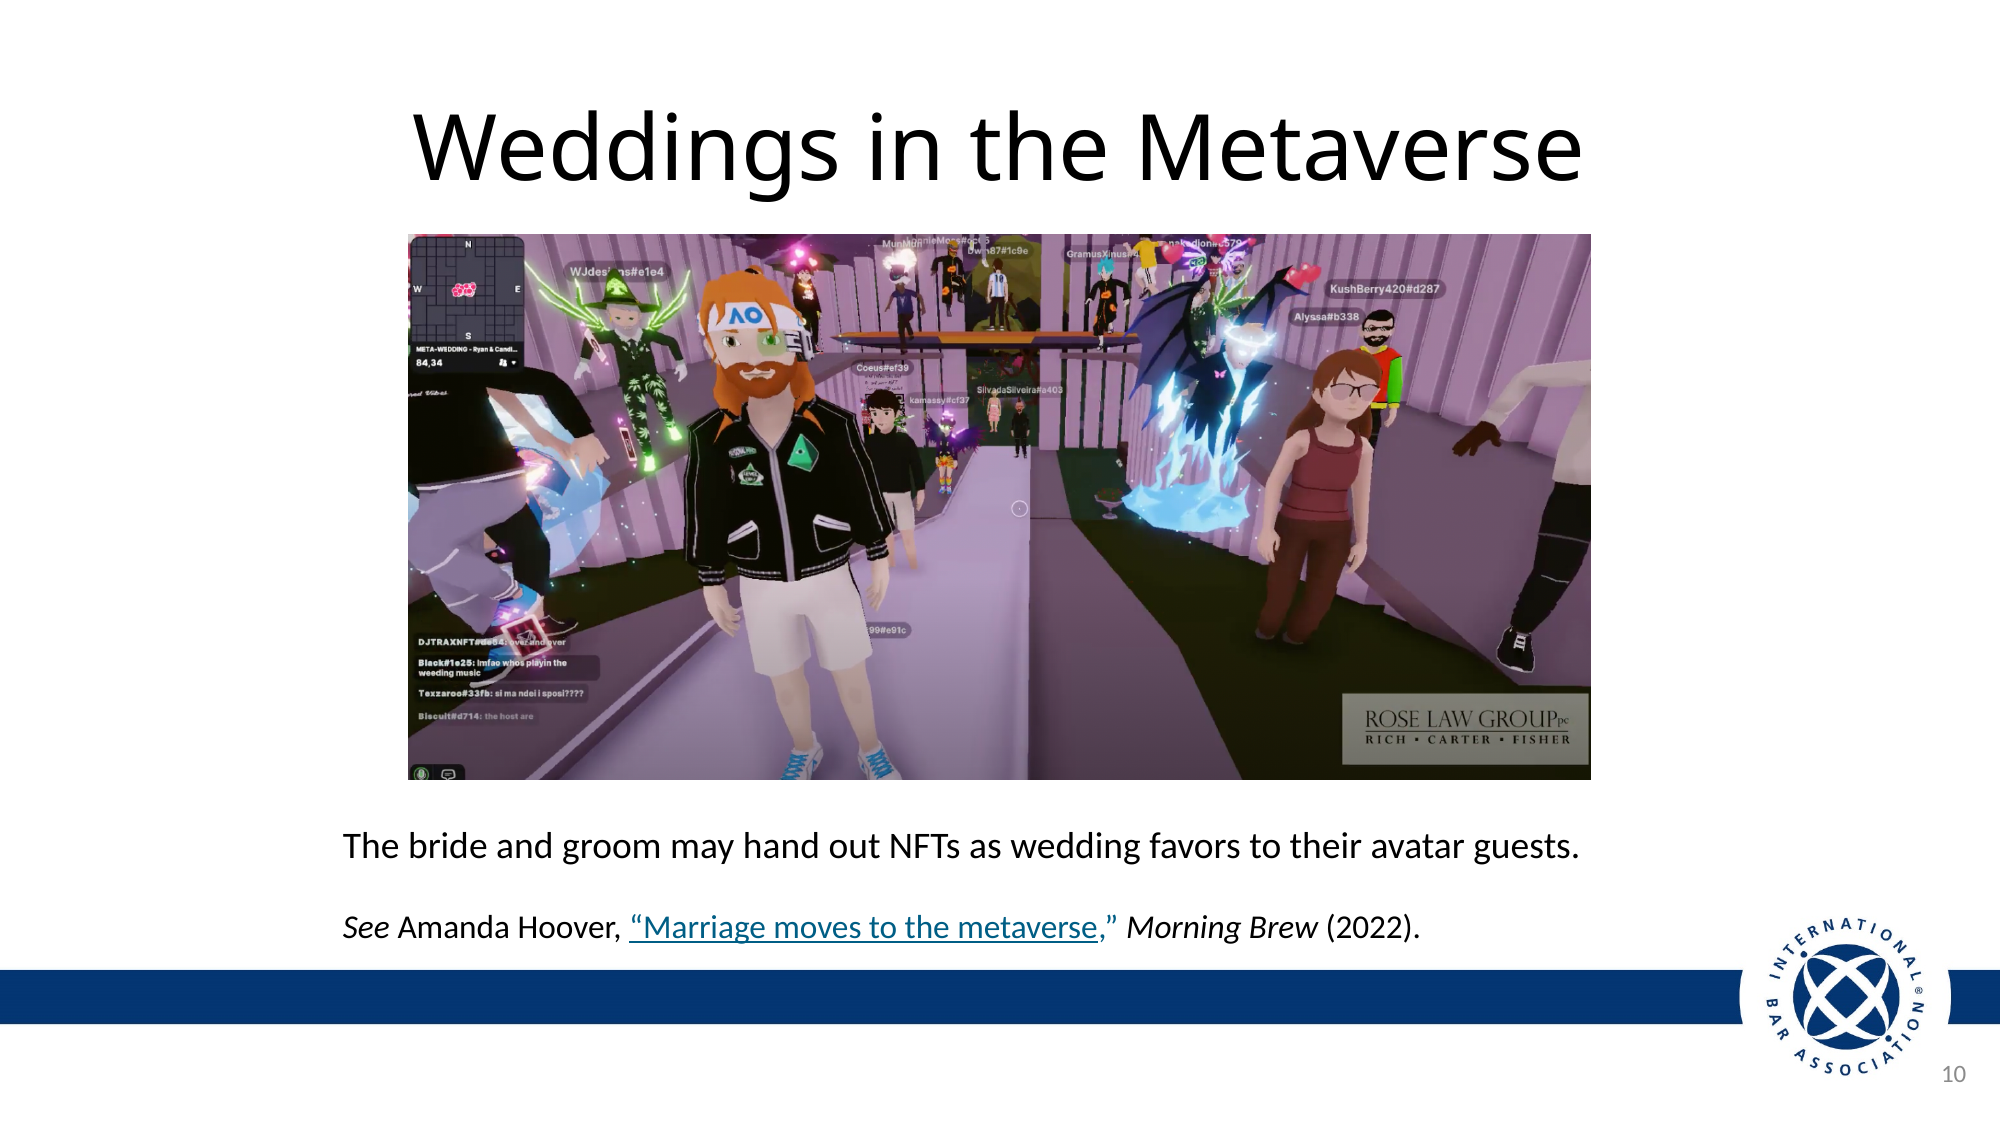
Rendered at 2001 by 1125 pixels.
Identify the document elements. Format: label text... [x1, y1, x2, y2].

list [408, 234, 1591, 780]
title Weddings in the Metaverse [137, 59, 1863, 243]
text_box The bride and groom may hand out NFTs as wedding favors to their avatar guests. See Amanda Hoover, “Marriage moves to the metaverse,” Morning Brew (2022). [328, 813, 1672, 953]
slide_number 10 [1531, 1042, 1982, 1103]
picture [0, 0, 2000, 1125]
